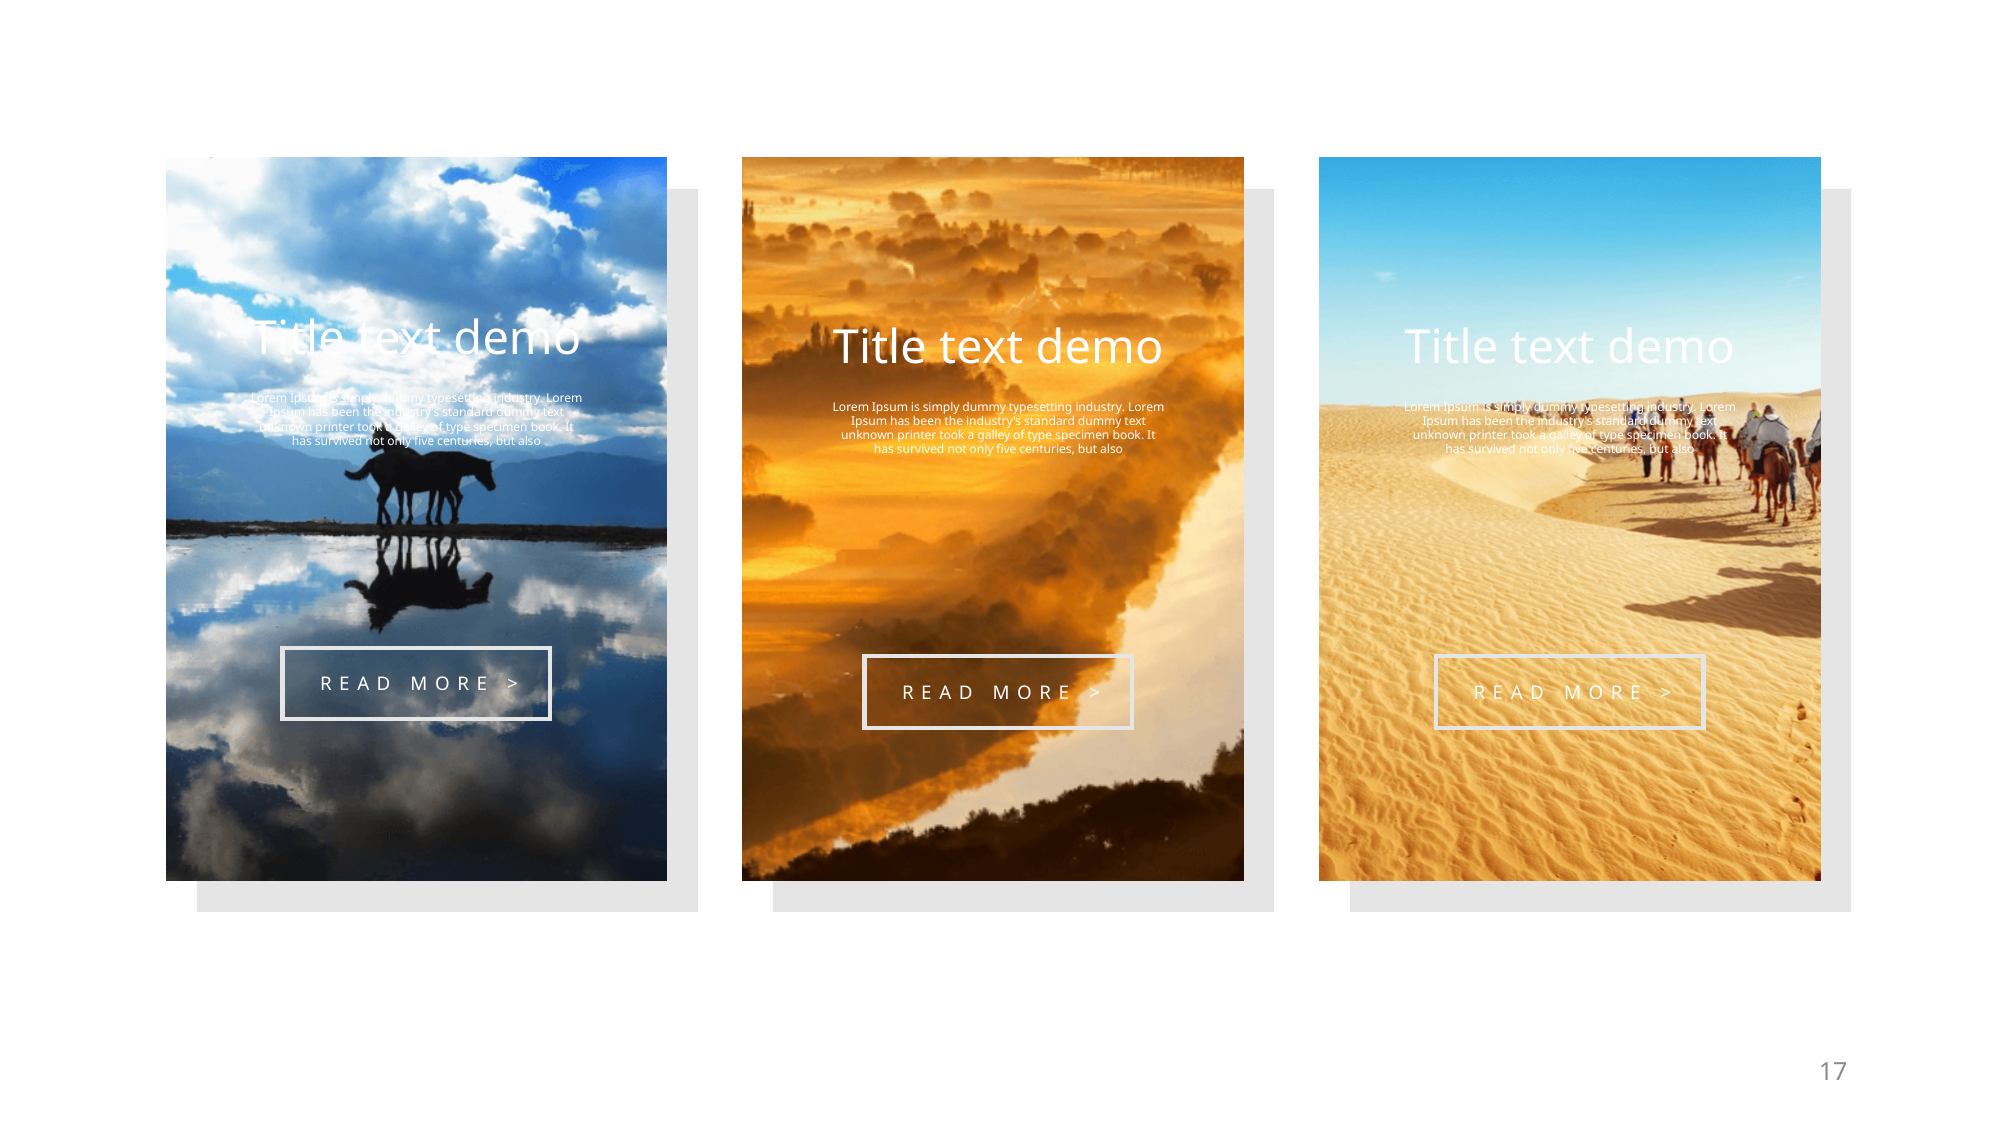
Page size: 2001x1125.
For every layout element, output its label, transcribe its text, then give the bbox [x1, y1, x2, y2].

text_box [824, 312, 1173, 728]
text_box [772, 188, 1275, 912]
slide_number 17 [1412, 1042, 1863, 1103]
picture [166, 157, 667, 881]
text_box [196, 188, 699, 912]
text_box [242, 304, 591, 720]
text_box [1349, 188, 1852, 912]
picture [742, 157, 1244, 881]
picture [1319, 157, 1821, 881]
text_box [1395, 312, 1744, 728]
